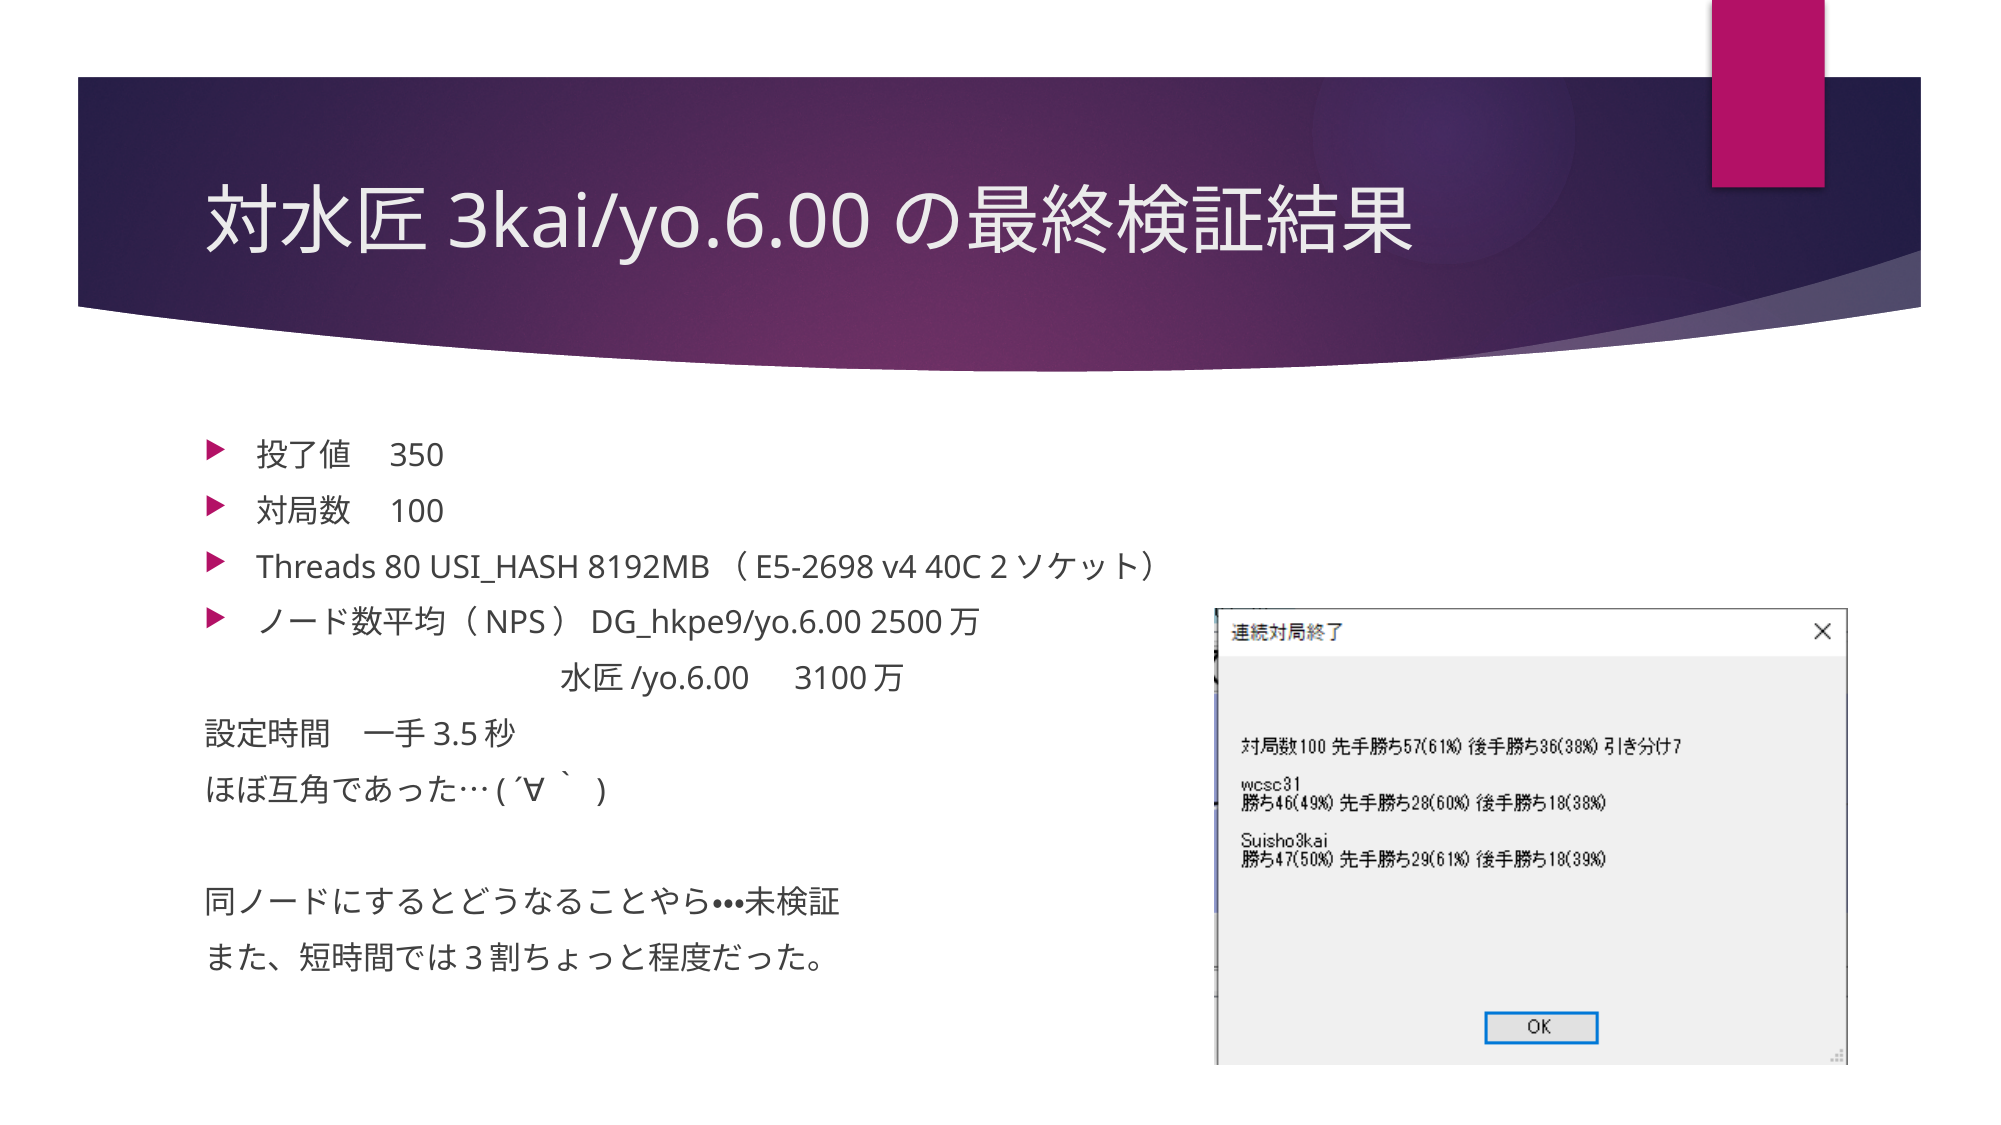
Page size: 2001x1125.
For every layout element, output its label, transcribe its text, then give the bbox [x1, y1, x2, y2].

picture [1214, 608, 1848, 1066]
title 対水匠3kai/yo.6.00の最終検証結果 [189, 159, 1627, 276]
list 投了値 350 対局数 100 Threads 80 USI_HASH 8192MB（E5-2698 v4 40C 2ソケット） ノード数平均（NPS）DG_hkpe9/yo.6.00 2500万 水匠/yo.6.00 3100万 設定時間 一手3.5秒 ほぼ互角であった…( ´∀｀ ) 同ノードにするとどうなることやら・・・未検証 また、短時間では3割ちょっと程度だった。 [189, 427, 1638, 988]
